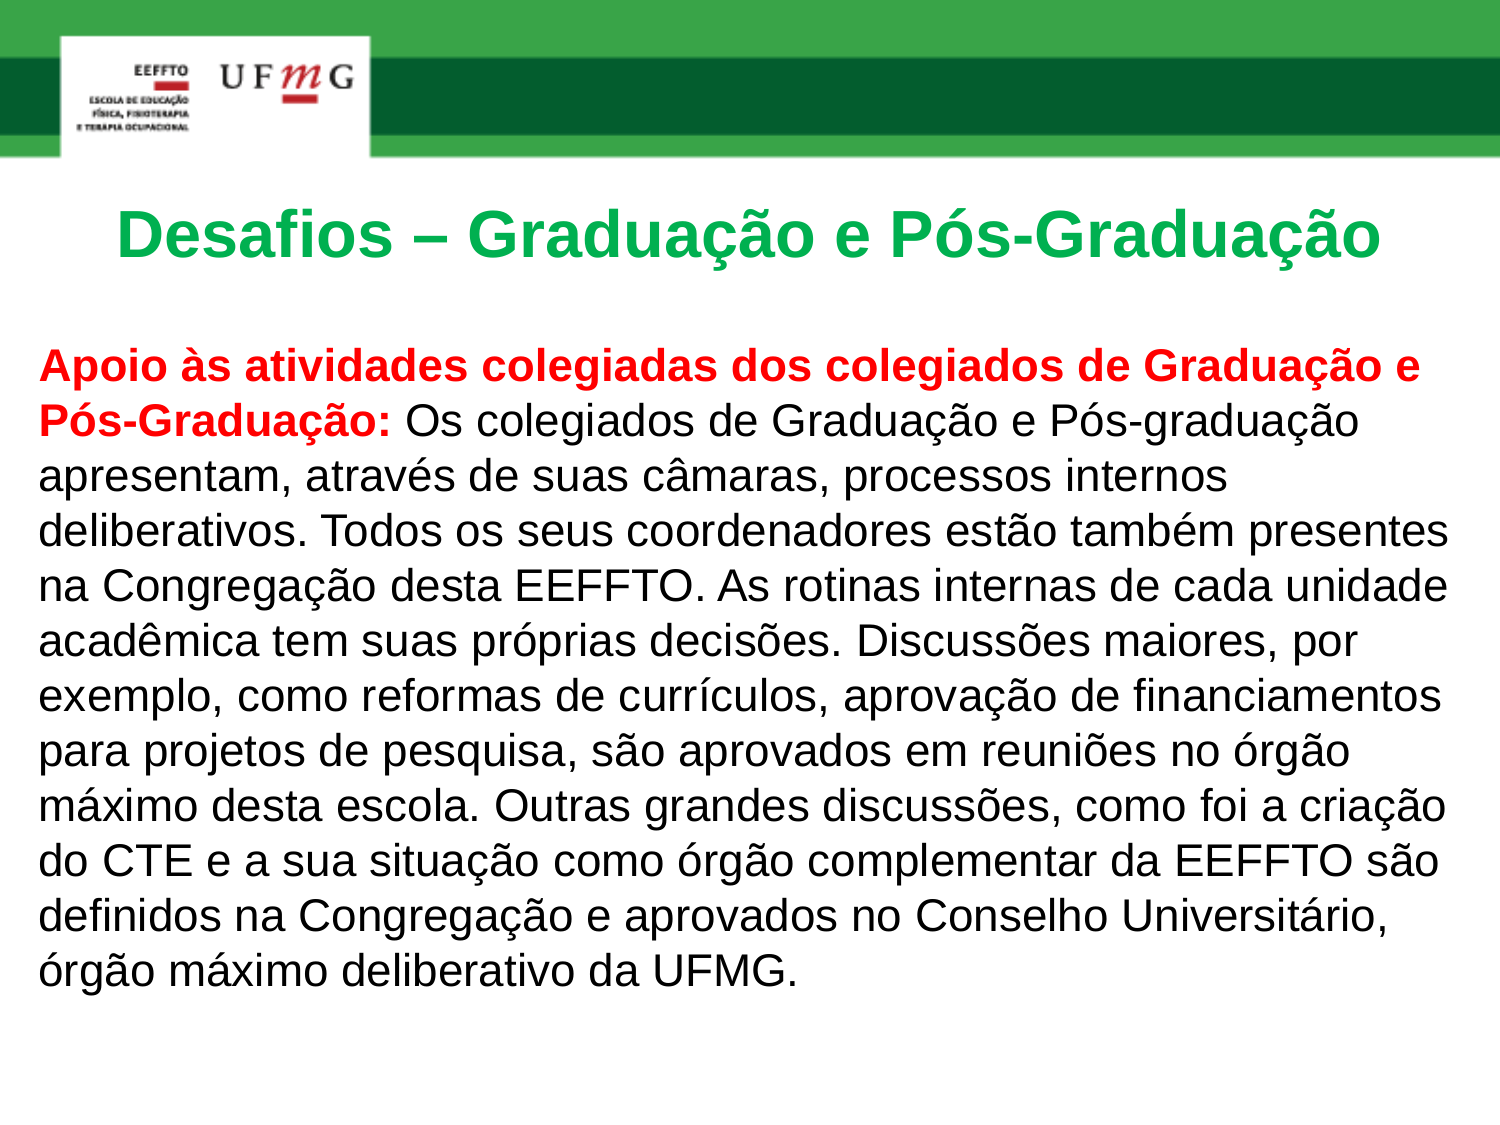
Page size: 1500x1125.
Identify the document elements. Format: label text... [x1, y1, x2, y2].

title Desafios – Graduação e Pós-Graduação [23, 137, 1477, 325]
list Apoio às atividades colegiadas dos colegiados de Graduação e Pós-Graduação: Os colegiados de Graduação e Pós-graduação apresentam, através de suas câmaras, processos internos deliberativos. Todos os seus coordenadores estão também presentes na Congregação desta EEFFTO. As rotinas internas de cada unidade acadêmica tem suas próprias decisões. Discussões maiores, por exemplo, como reformas de currículos, aprovação de financiamentos para projetos de pesquisa, são aprovados em reuniões no órgão máximo desta escola. Outras grandes discussões, como foi a criação do CTE e a sua situação como órgão complementar da EEFFTO são definidos na Congregação e aprovados no Conselho Universitário, órgão máximo deliberativo da UFMG. [23, 328, 1477, 1104]
picture [0, 0, 1500, 1125]
